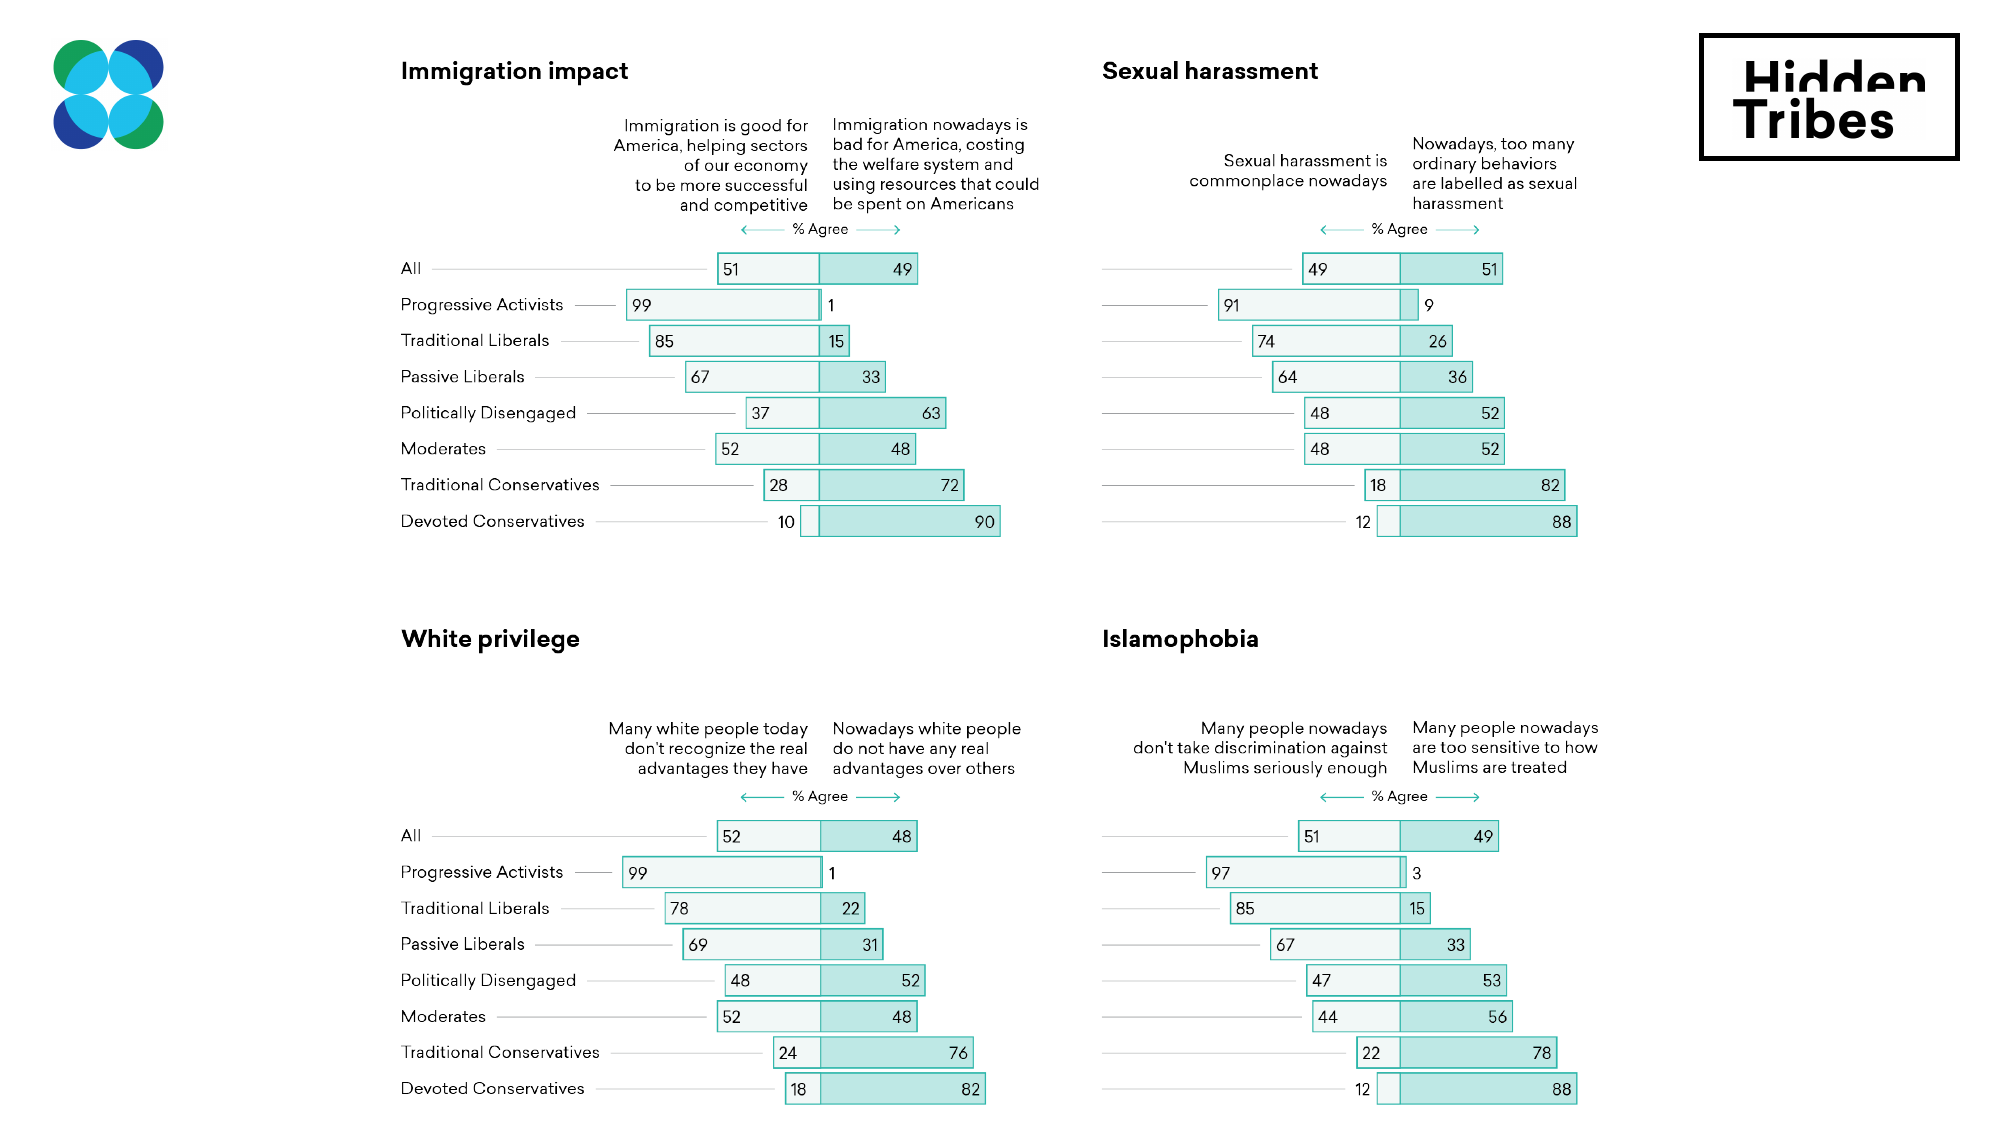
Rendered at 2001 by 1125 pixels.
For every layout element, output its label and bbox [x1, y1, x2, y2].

text_box [1701, 35, 1958, 159]
picture [400, 58, 1603, 1125]
picture [51, 38, 168, 151]
